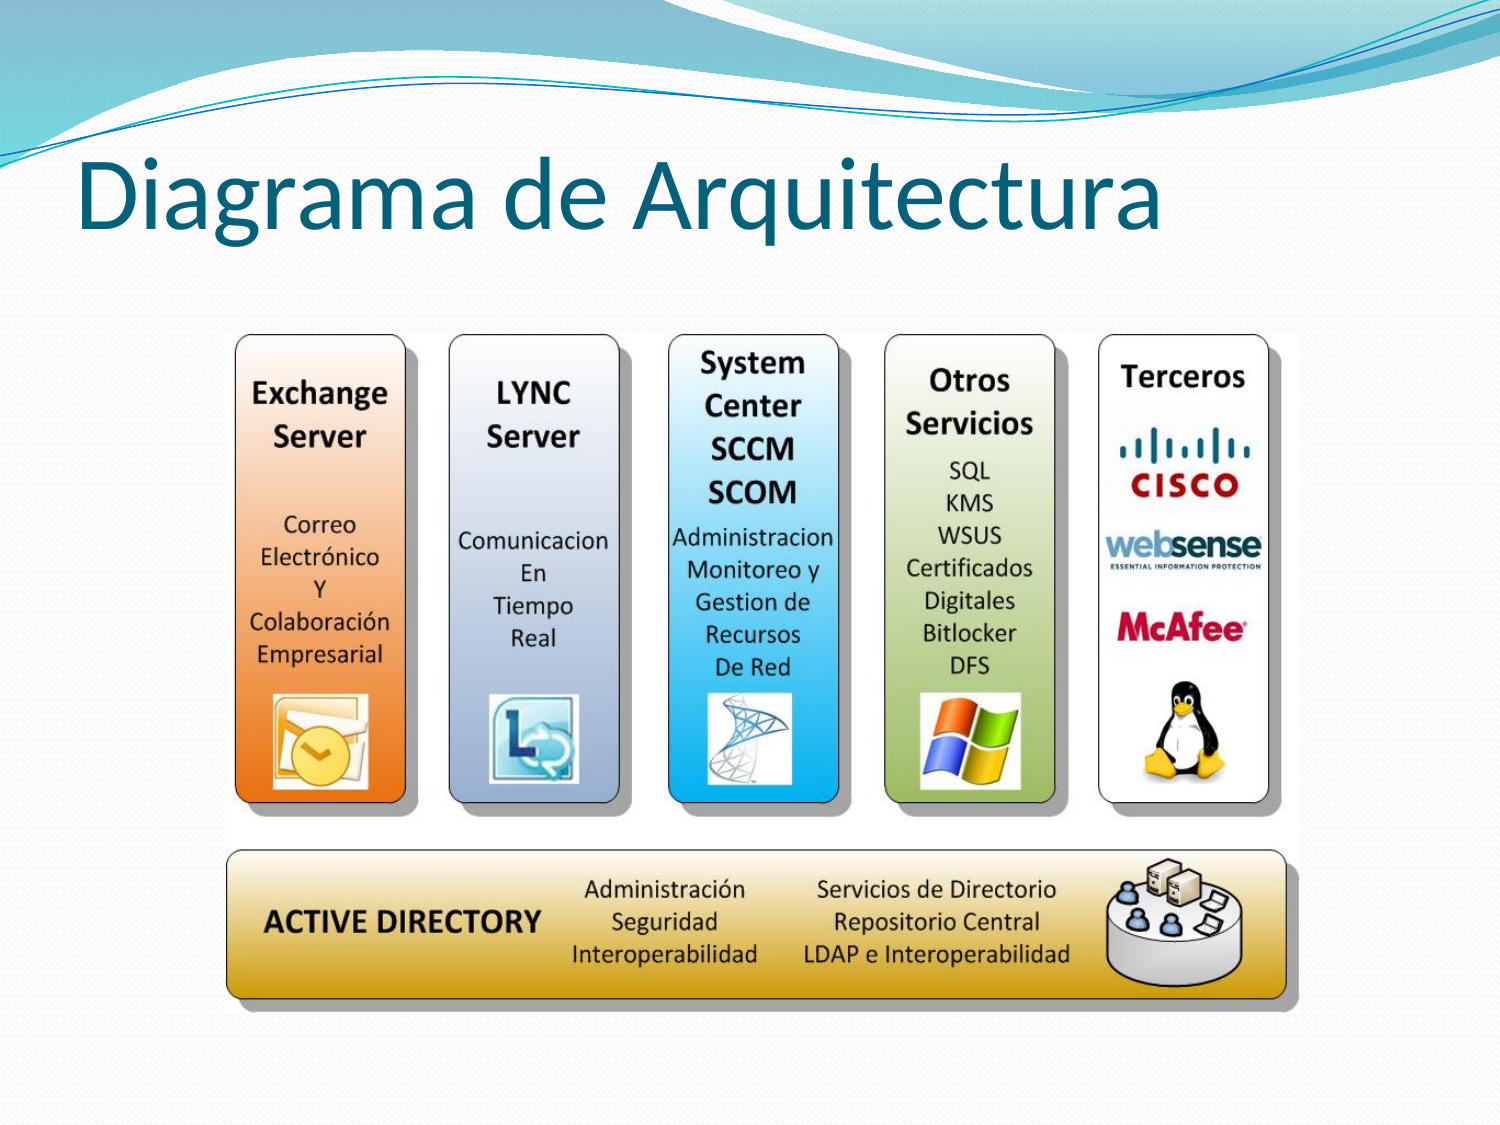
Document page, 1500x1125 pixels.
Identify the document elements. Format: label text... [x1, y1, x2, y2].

picture [224, 332, 1301, 1013]
title Diagrama de Arquitectura [75, 115, 1425, 250]
